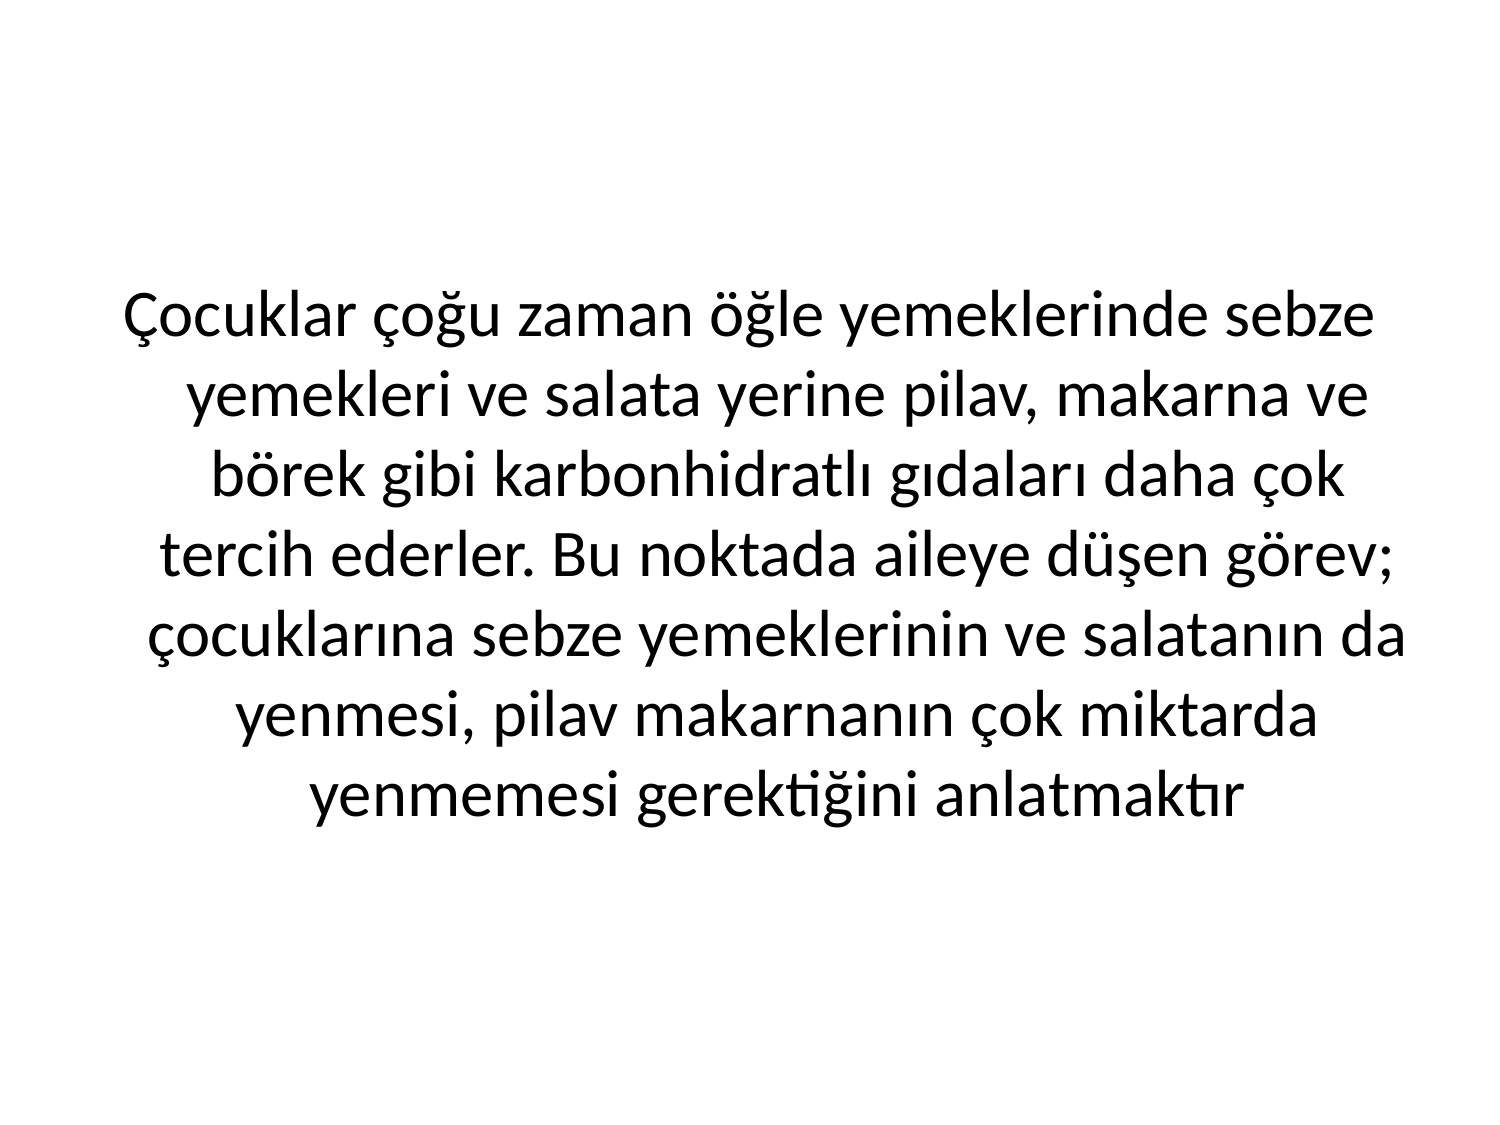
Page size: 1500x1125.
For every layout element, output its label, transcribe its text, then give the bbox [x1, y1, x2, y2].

list Çocuklar çoğu zaman öğle yemeklerinde sebze yemekleri ve salata yerine pilav, makarna ve börek gibi karbonhidratlı gıdaları daha çok tercih ederler. Bu noktada aileye düşen görev; çocuklarına sebze yemeklerinin ve salatanın da yenmesi, pilav makarnanın çok miktarda yenmemesi gerektiğini anlatmaktır [75, 262, 1425, 1005]
